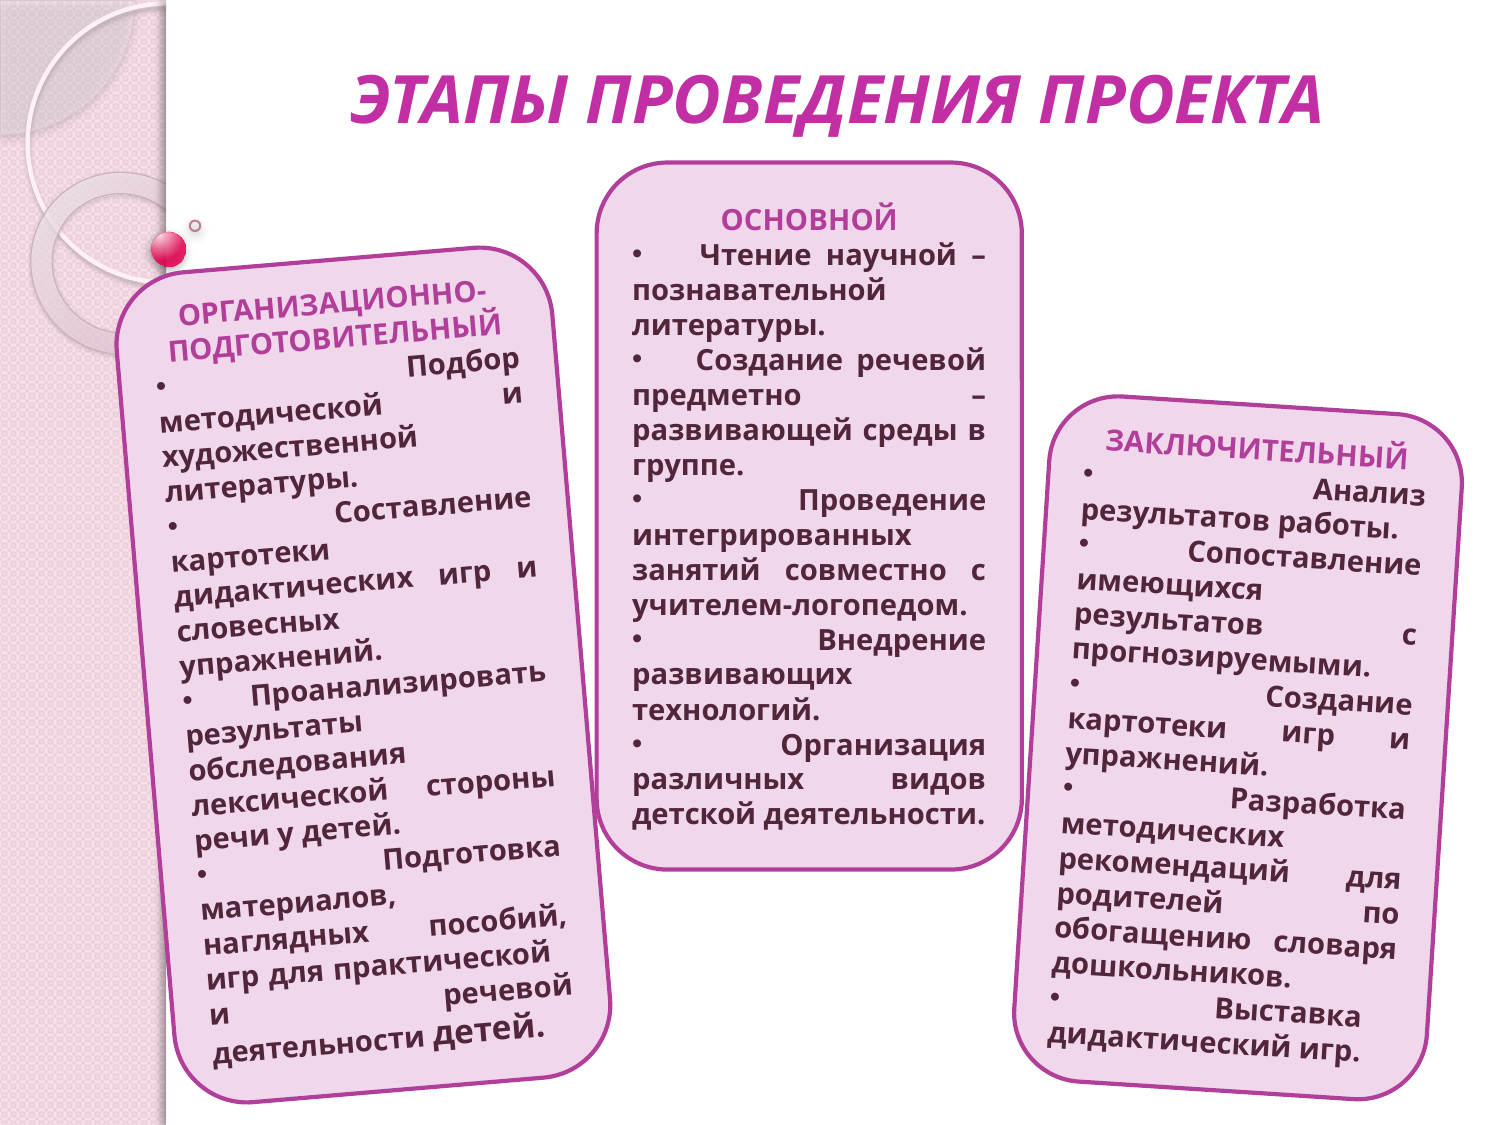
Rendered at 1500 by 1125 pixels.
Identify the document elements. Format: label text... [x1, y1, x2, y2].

text_box ОРГАНИЗАЦИОННО-ПОДГОТОВИТЕЛЬНЫЙ Подбор методической и художественной литературы. Составление картотеки дидактических игр и словесных упражнений. Проанализировать результаты обследования лексической стороны речи у детей. Подготовка материалов, наглядных пособий, игр для практической и речевой деятельности детей. [114, 245, 613, 1105]
text_box ЗАКЛЮЧИТЕЛЬНЫЙ Анализ результатов работы. Сопоставление имеющихся результатов с прогнозируемыми. Создание картотеки игр и упражнений. Разработка методических рекомендаций для родителей по обогащению словаря дошкольников. Выставка дидактический игр. [1012, 394, 1465, 1102]
text_box ОСНОВНОЙ Чтение научной – познавательной литературы. Создание речевой предметно –развивающей среды в группе. Проведение интегрированных занятий совместно с учителем-логопедом. Внедрение развивающих технологий. Организация различных видов детской деятельности. [594, 160, 1024, 872]
title ЭТАПЫ ПРОВЕДЕНИЯ ПРОЕКТА [230, 19, 1446, 145]
